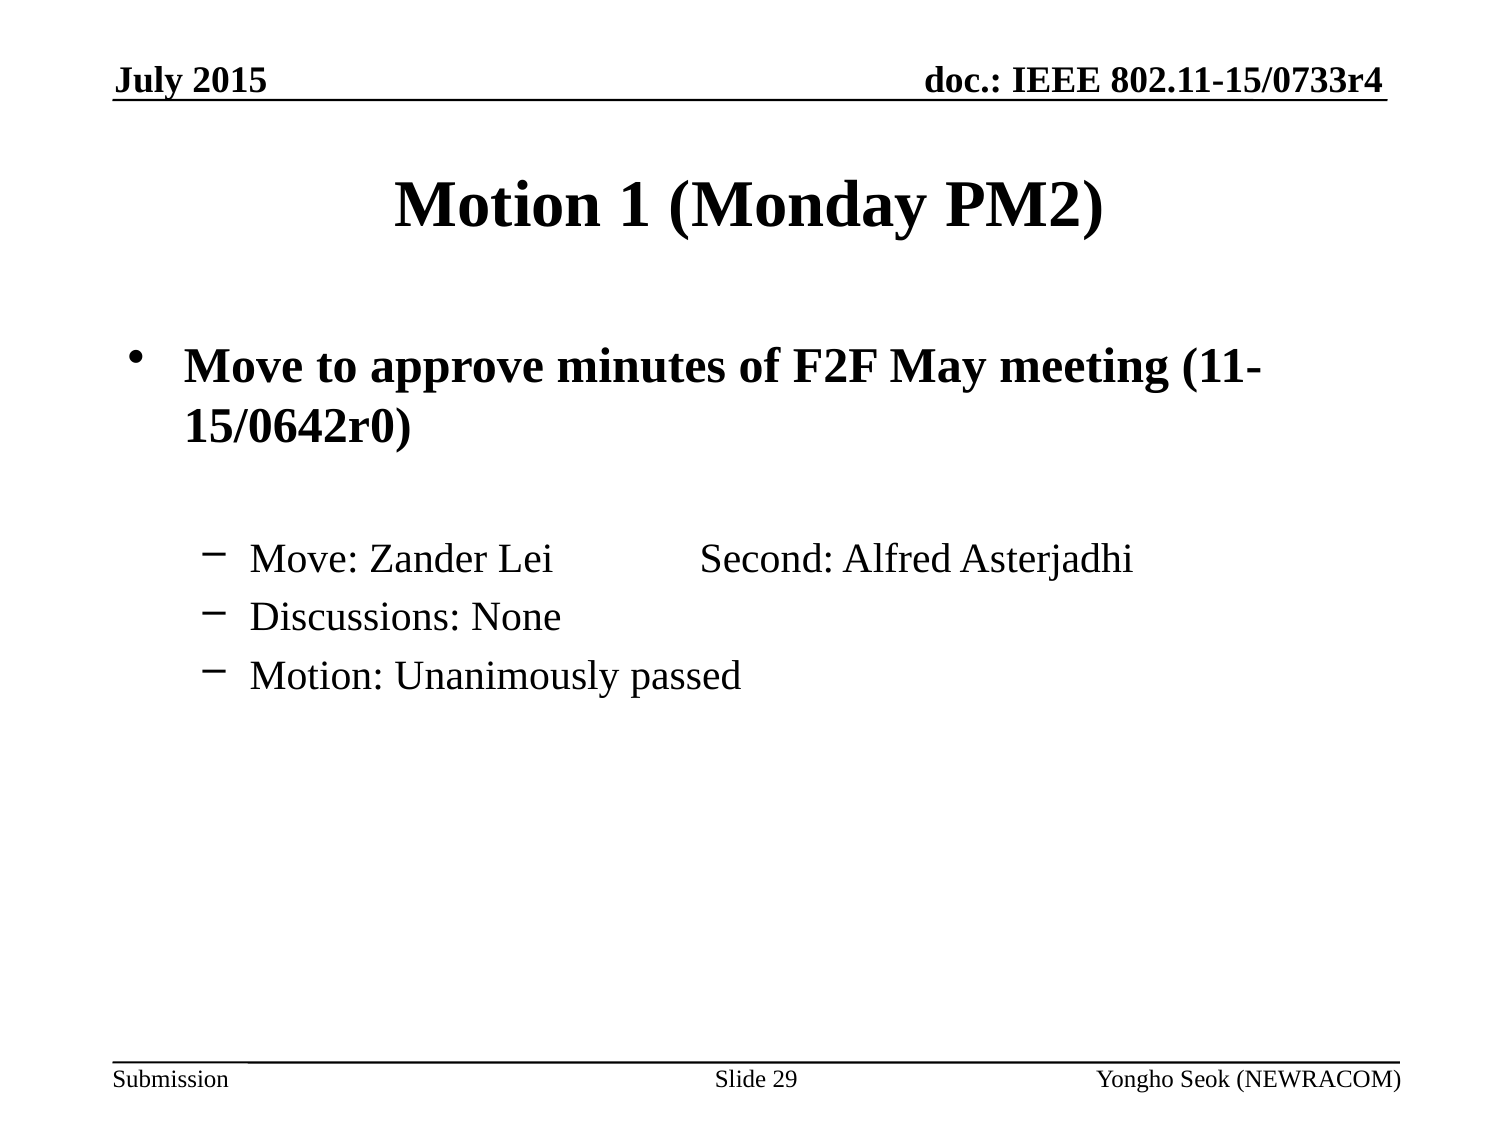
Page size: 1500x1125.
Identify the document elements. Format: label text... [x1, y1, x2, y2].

slide_number Slide 29 [712, 1061, 800, 1093]
title Motion 1 (Monday PM2) [112, 112, 1388, 288]
footer Yongho Seok (NEWRACOM) [1088, 1061, 1402, 1093]
list Move to approve minutes of F2F May meeting (11-15/0642r0) Move: Zander Lei Second: Alfred Asterjadhi Discussions: None Motion: Unanimously passed [112, 324, 1388, 1001]
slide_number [114, 54, 270, 101]
